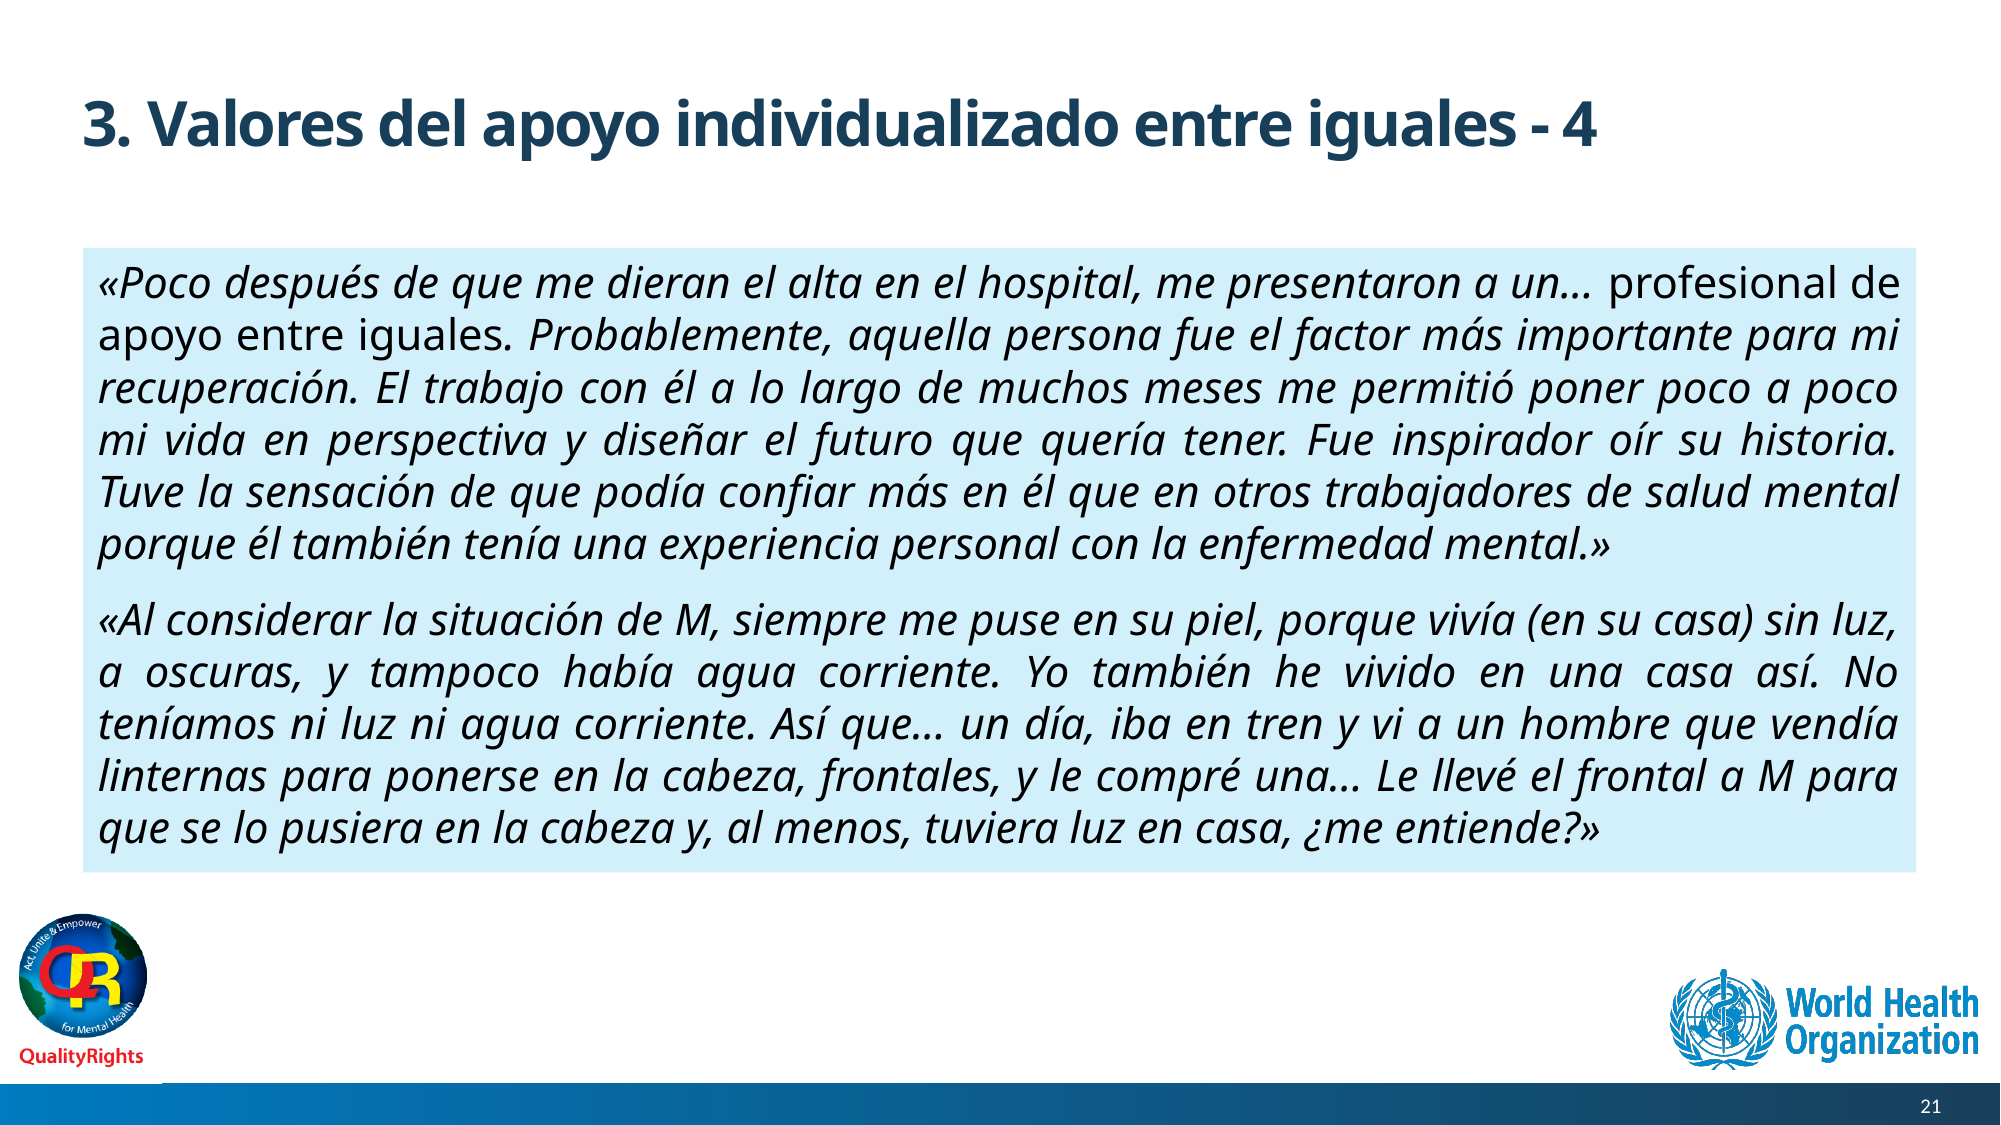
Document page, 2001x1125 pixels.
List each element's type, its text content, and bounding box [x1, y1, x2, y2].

picture [1738, 1019, 1744, 1030]
picture [1701, 1042, 1722, 1054]
picture [1706, 1038, 1722, 1046]
picture [1958, 1000, 1962, 1012]
picture [1716, 1064, 1731, 1070]
picture [1692, 1031, 1700, 1042]
picture [1744, 1003, 1751, 1016]
picture [1727, 980, 1742, 987]
picture [0, 896, 162, 1084]
picture [1711, 1031, 1722, 1038]
picture [1747, 992, 1758, 1016]
picture [1701, 979, 1721, 992]
picture [1704, 1019, 1711, 1031]
picture [1704, 1004, 1712, 1015]
picture [1742, 1019, 1751, 1034]
title 3. Valores del apoyo individualizado entre iguales - 4 [67, 83, 1674, 154]
picture [1689, 993, 1706, 1016]
picture [1670, 1030, 1715, 1070]
picture [1725, 1042, 1747, 1054]
picture [1698, 1047, 1750, 1060]
list «Poco después de que me dieran el alta en el hospital, me presentaron a un... profesional de apoyo entre iguales. Probablemente, aquella persona fue el factor más importante para mi recuperación. El trabajo con él a lo largo de muchos meses me permitió poner poco a poco mi vida en perspectiva y diseñar el futuro que quería tener. Fue inspirador oír su historia. Tuve la sensación de que podía confiar más en él que en otros trabajadores de salud mental porque él también tenía una experiencia personal con la enfermedad mental.» «Al considerar la situación de M, siempre me puse en su piel, porque vivía (en su casa) sin luz, a oscuras, y tampoco había agua corriente. Yo también he vivido en una casa así. No teníamos ni luz ni agua corriente. Así que... un día, iba en tren y vi a un hombre que vendía linternas para ponerse en la cabeza, frontales, y le compré una... Le llevé el frontal a M para que se lo pusiera en la cabeza y, al menos, tuviera luz en casa, ¿me entiende?» [83, 247, 1917, 873]
picture [1711, 995, 1721, 1004]
picture [1747, 1019, 1758, 1041]
picture [1758, 1004, 1765, 1035]
picture [1670, 969, 1721, 1047]
picture [1727, 969, 1978, 1070]
